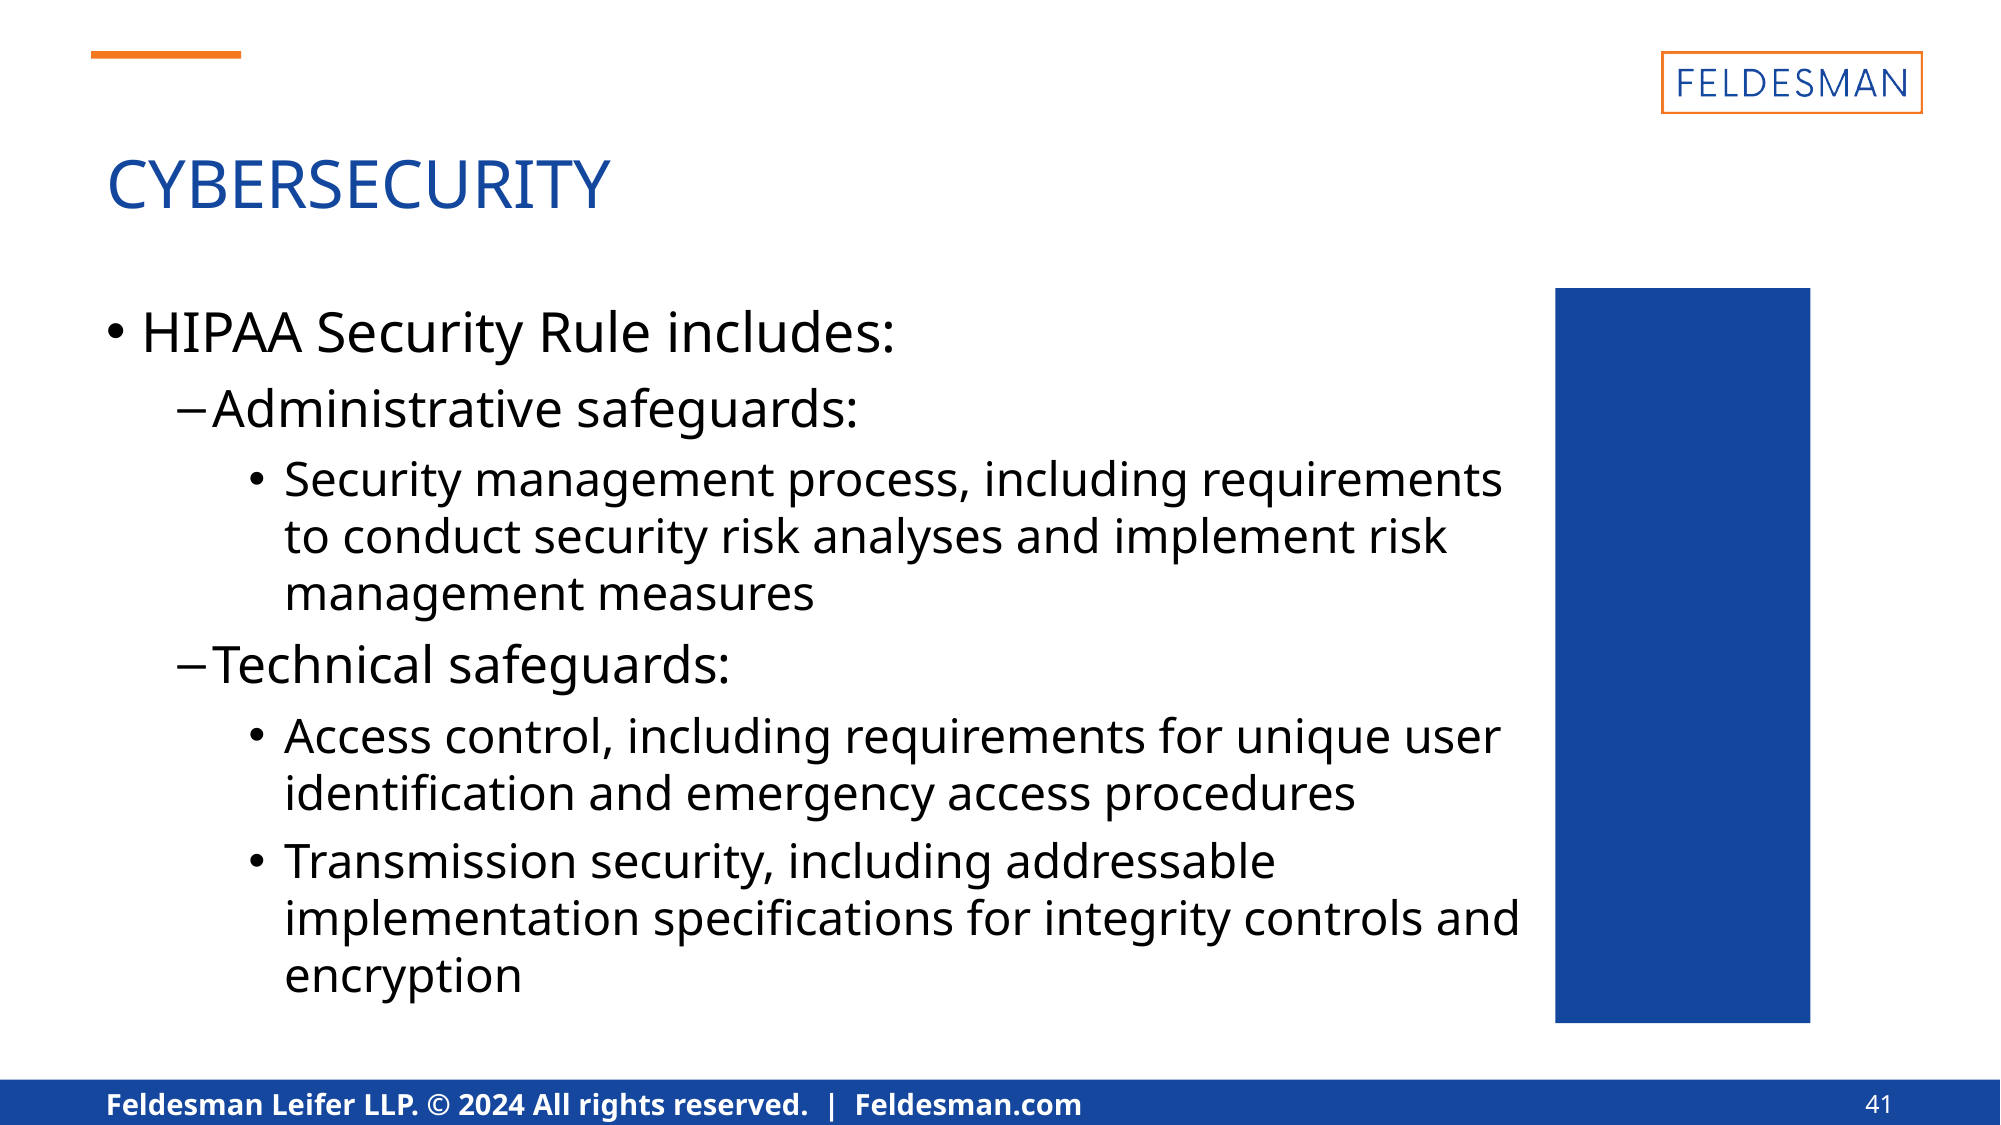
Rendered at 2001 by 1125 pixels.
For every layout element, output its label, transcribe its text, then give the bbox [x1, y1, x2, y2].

picture [1661, 51, 1923, 114]
list HIPAA Security Rule includes: Administrative safeguards: Security management process, including requirements to conduct security risk analyses and implement risk management measures Technical safeguards: Access control, including requirements for unique user identification and emergency access procedures Transmission security, including addressable implementation specifications for integrity controls and encryption [91, 290, 1556, 1024]
slide_number 41 [1458, 1075, 1909, 1125]
list CYBERSECURITY [91, 125, 1892, 239]
